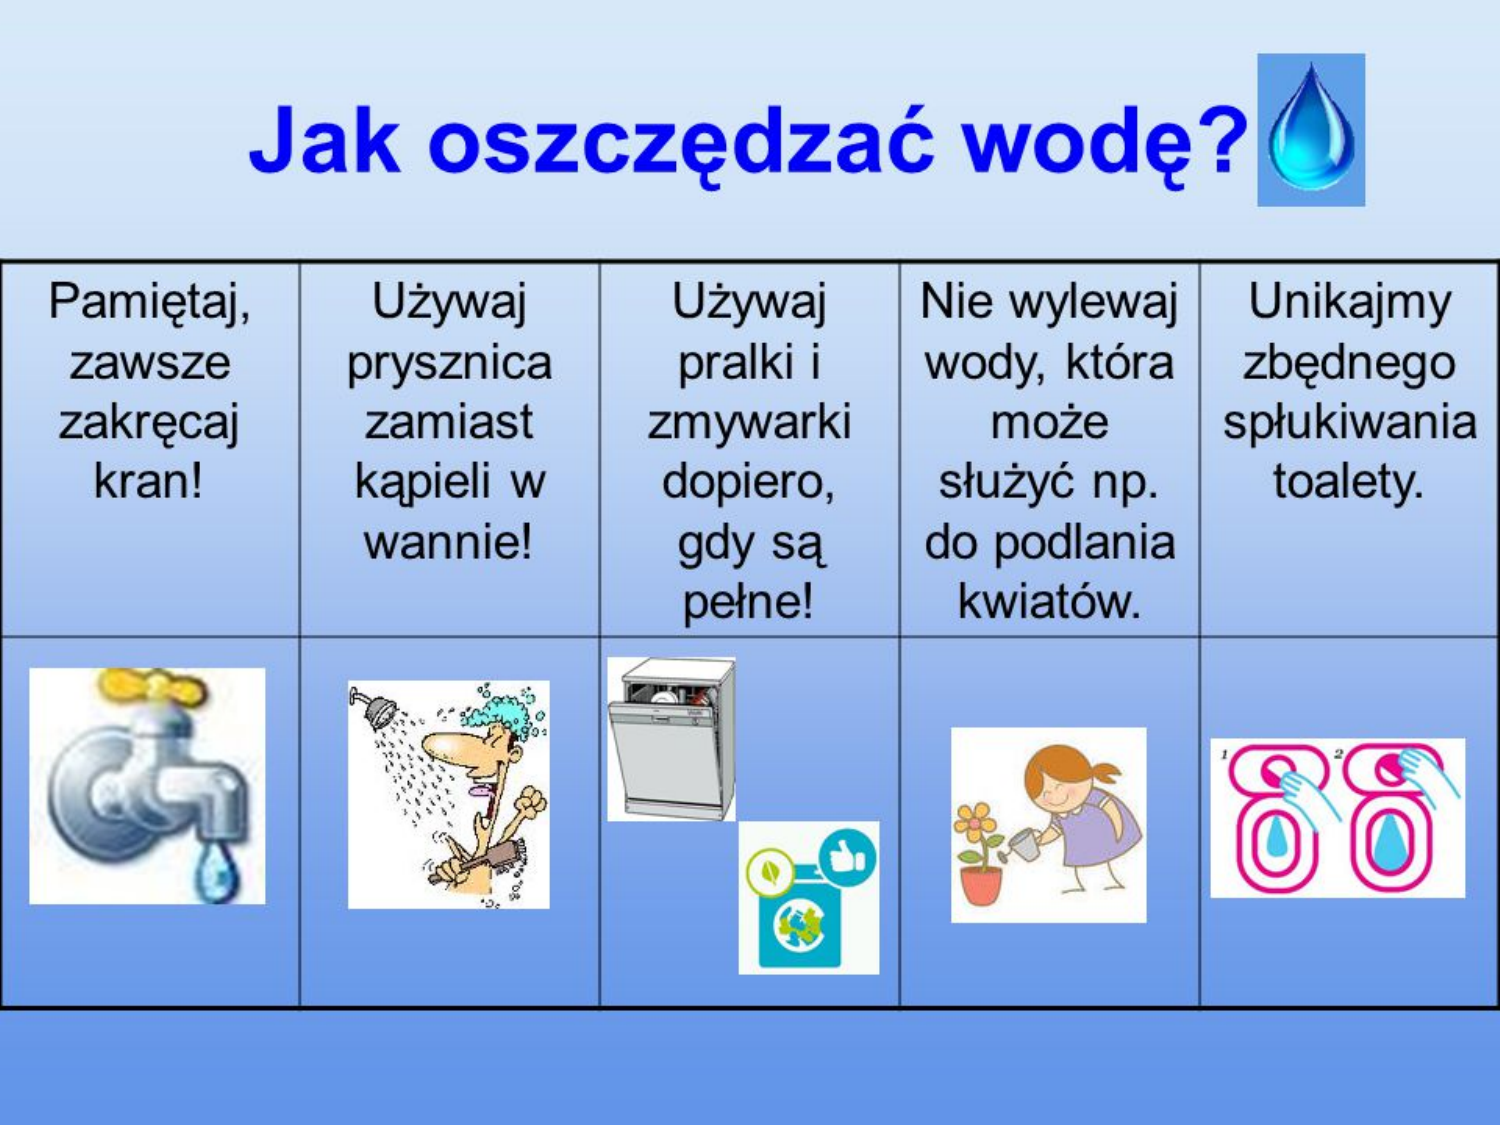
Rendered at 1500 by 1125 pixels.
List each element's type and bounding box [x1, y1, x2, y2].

list [0, 0, 1500, 1125]
